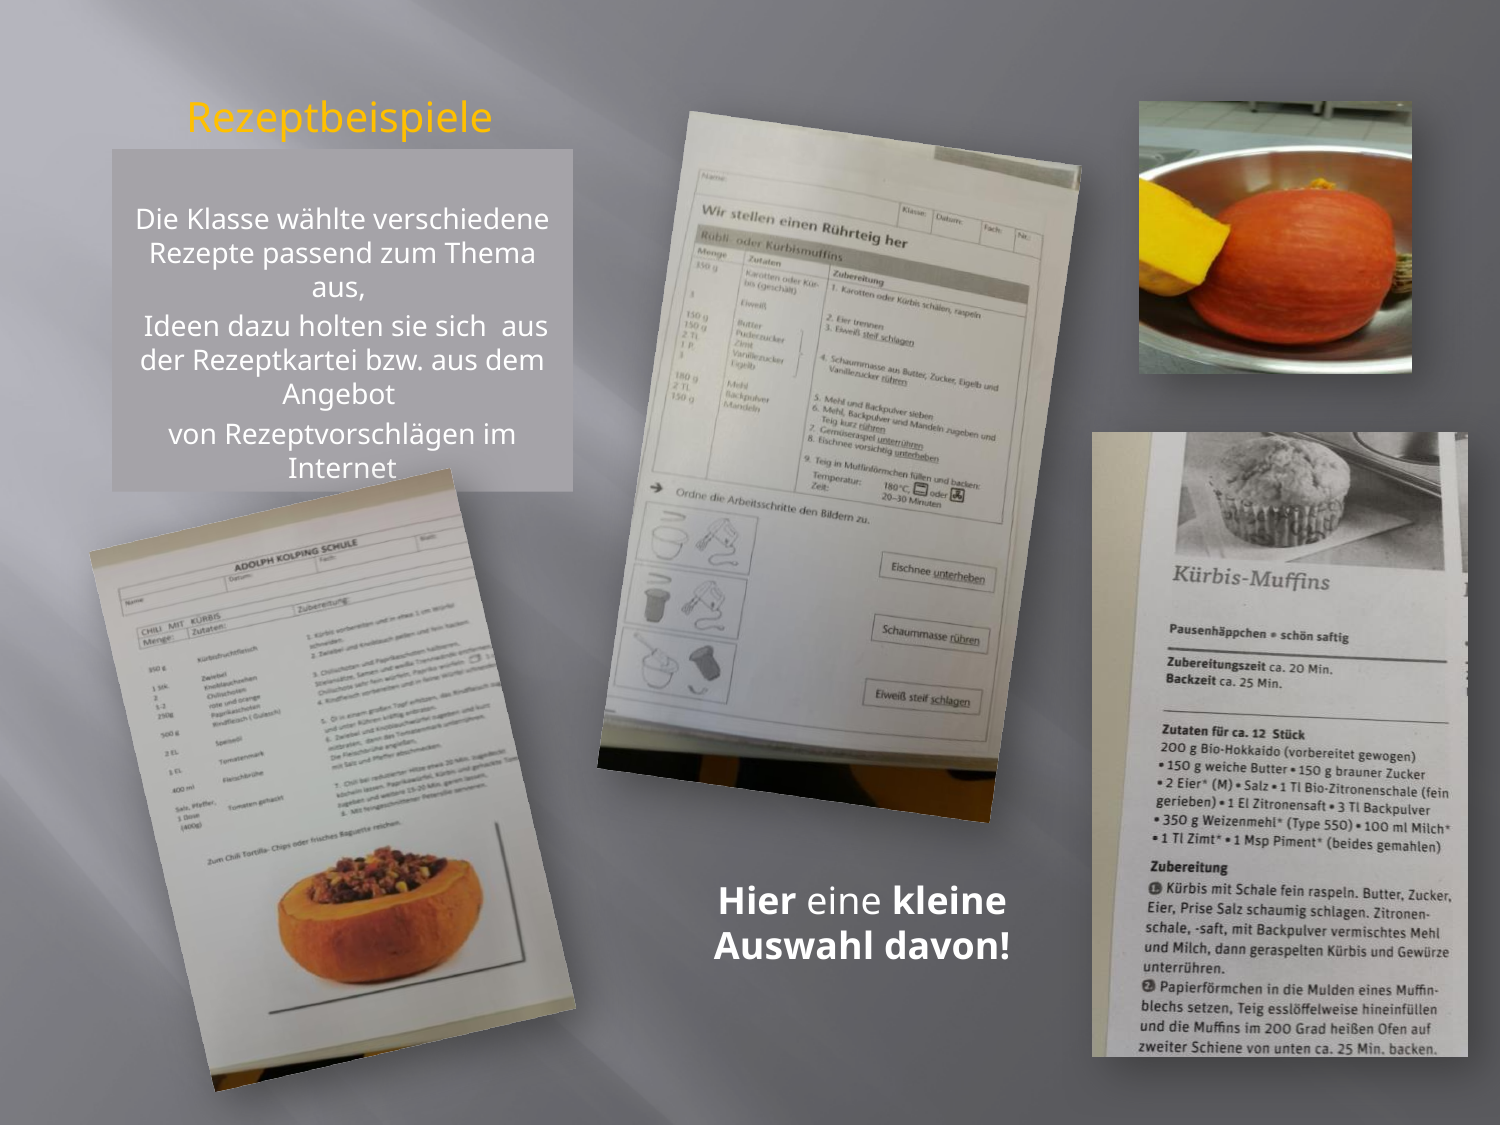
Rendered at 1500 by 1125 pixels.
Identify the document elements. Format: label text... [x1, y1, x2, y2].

picture [597, 112, 1081, 823]
picture [90, 469, 576, 1092]
picture [1092, 432, 1468, 1058]
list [1139, 101, 1412, 374]
text_box Hier eine kleine Auswahl davon! [655, 869, 1069, 975]
list Die Klasse wählte verschiedene Rezepte passend zum Thema aus, Ideen dazu holten sie sich aus der Rezeptkartei bzw. aus dem Angebot von Rezeptvorschlägen im Internet [112, 149, 573, 492]
title Rezeptbeispiele [75, 78, 569, 149]
